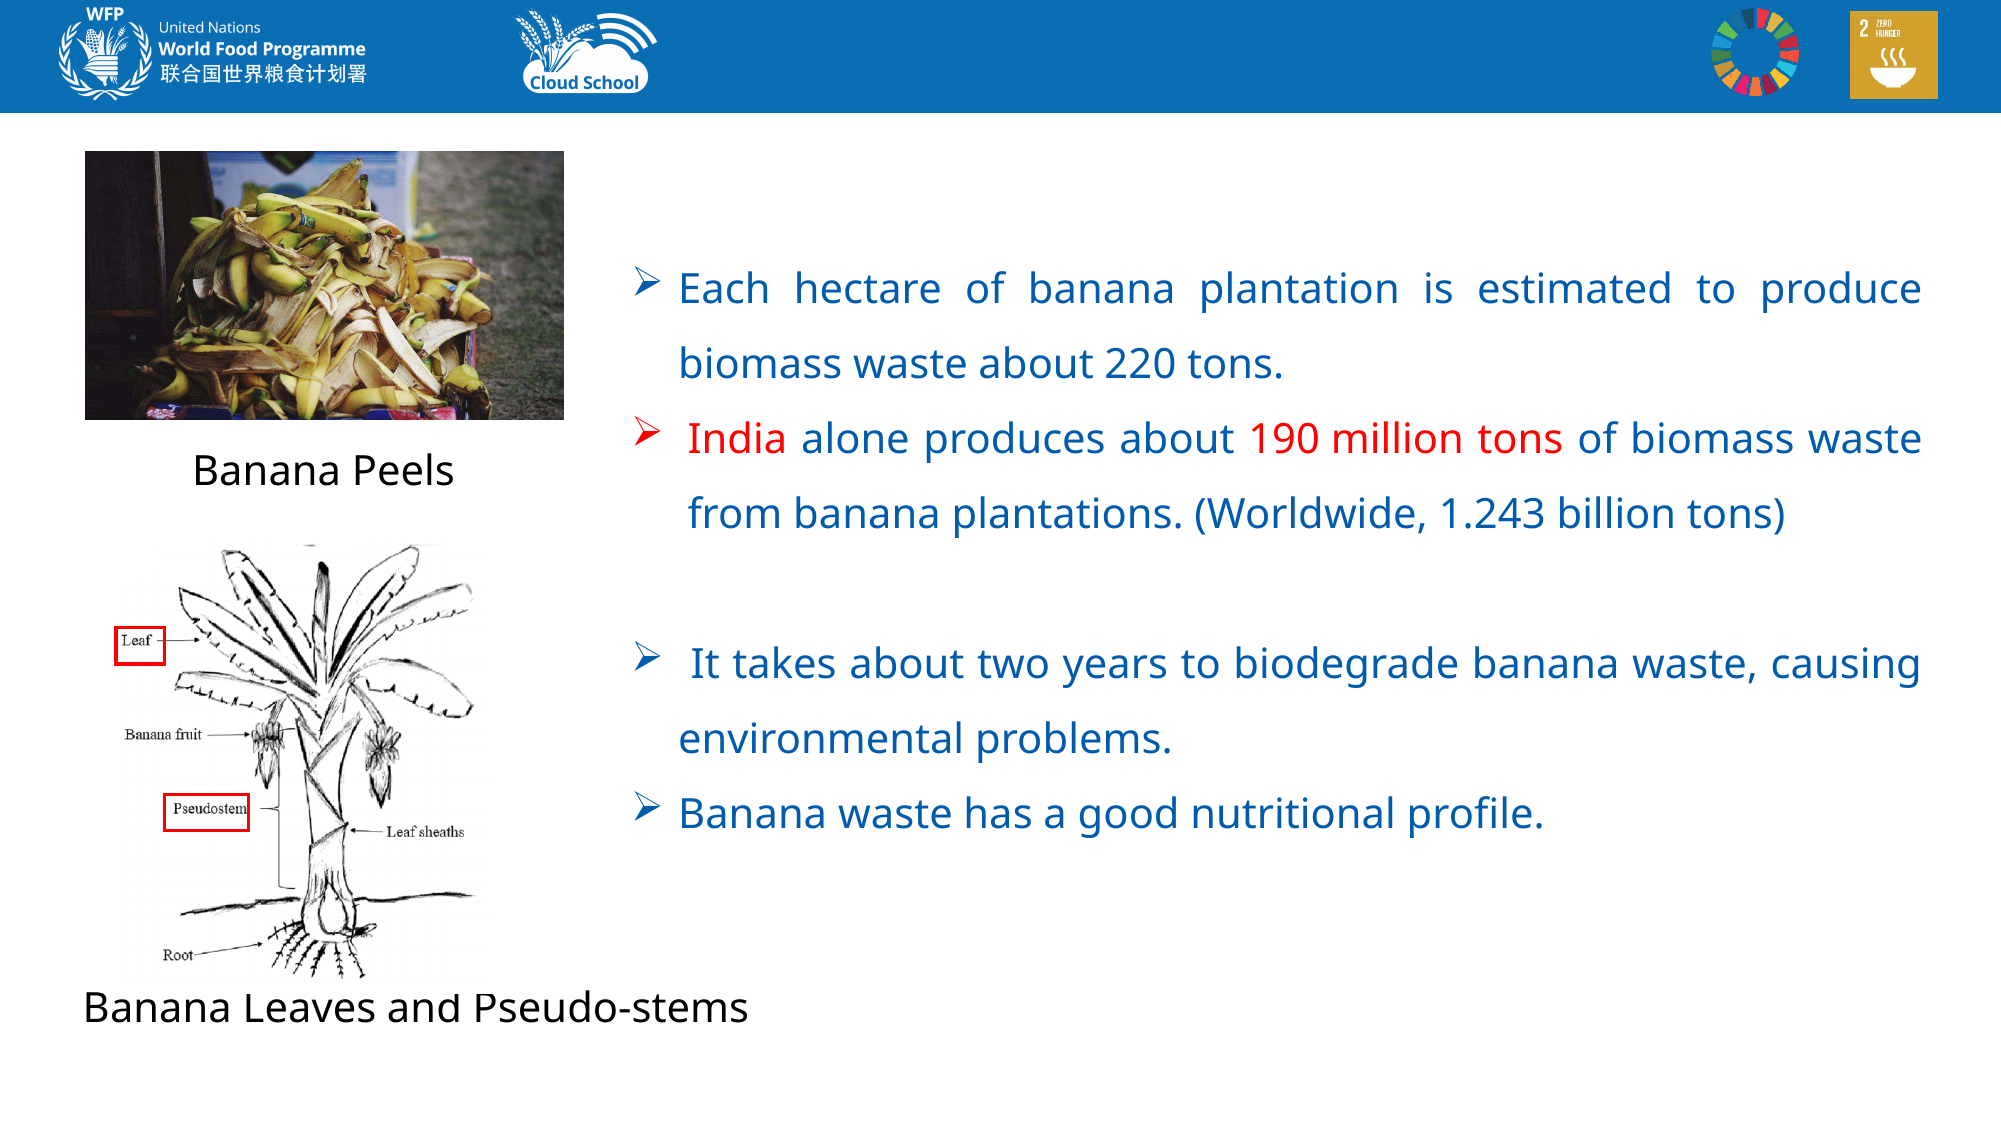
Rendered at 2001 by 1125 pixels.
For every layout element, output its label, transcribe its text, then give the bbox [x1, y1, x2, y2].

text_box Banana Leaves and Pseudo-stems [52, 973, 781, 1039]
picture [116, 525, 494, 994]
text_box Each hectare of banana plantation is estimated to produce biomass waste about 220 tons. India alone produces about 190 million tons of biomass waste from banana plantations. (Worldwide, 1.243 billion tons) It takes about two years to biodegrade banana waste, causing environmental problems. Banana waste has a good nutritional profile. [616, 229, 1938, 845]
text_box Banana Peels [164, 436, 483, 501]
picture [85, 151, 564, 420]
picture [0, 0, 2001, 124]
